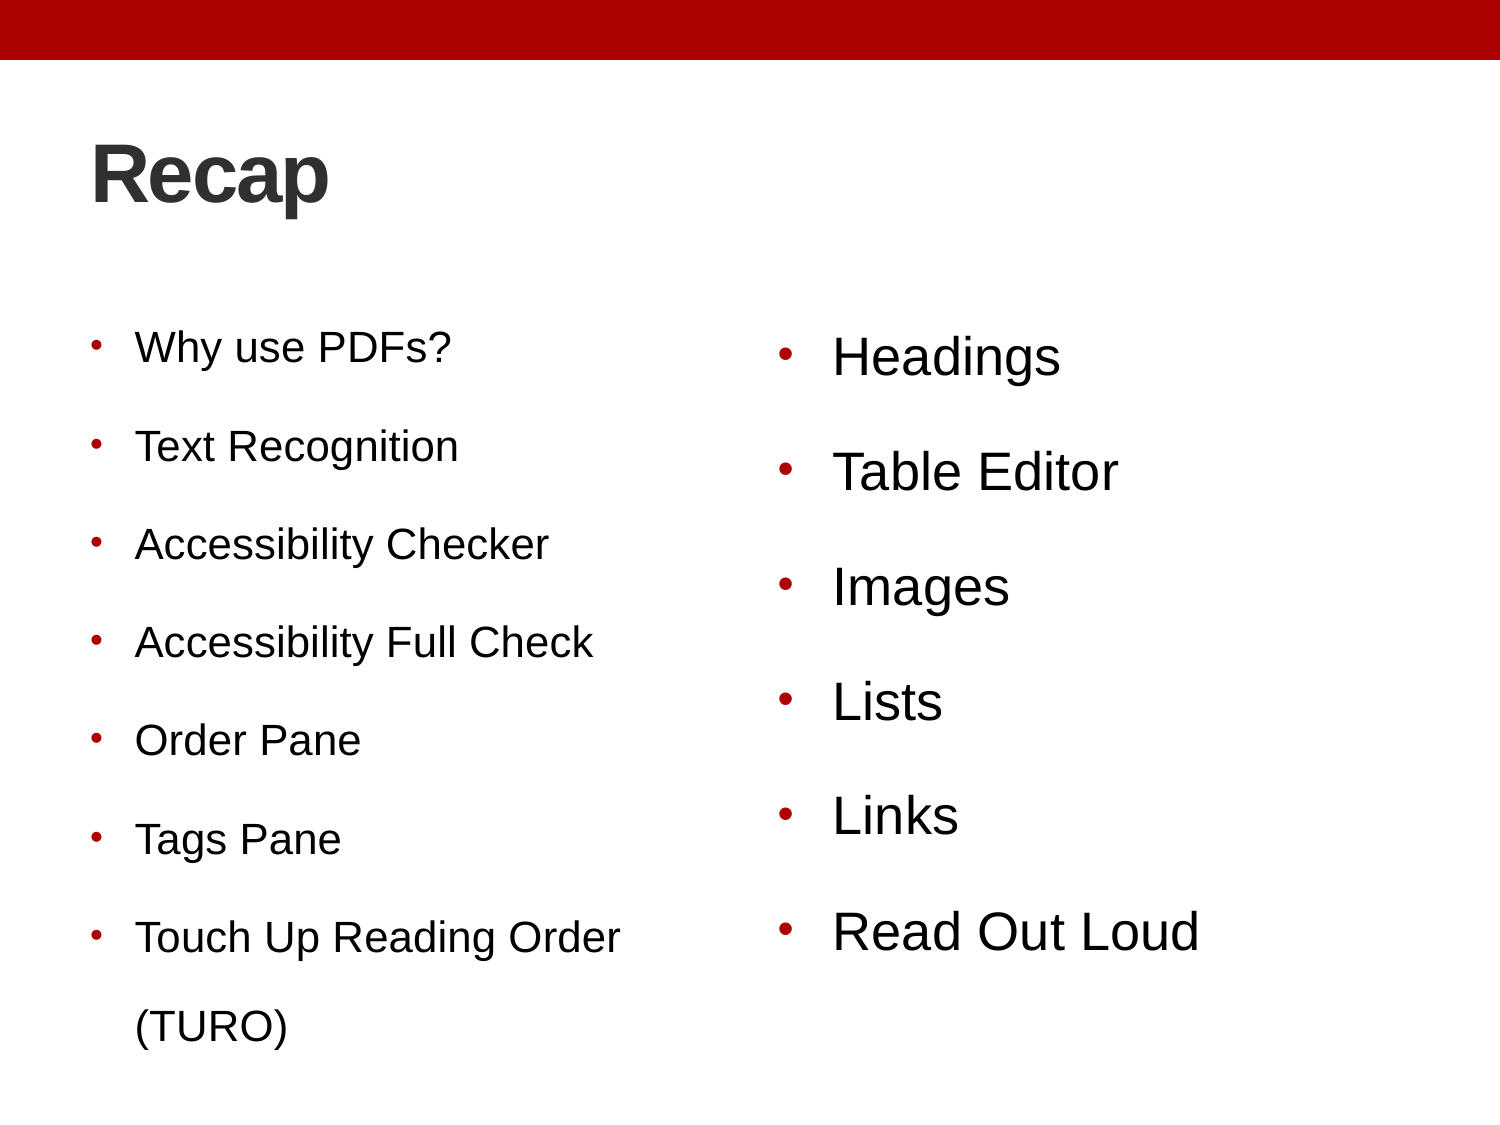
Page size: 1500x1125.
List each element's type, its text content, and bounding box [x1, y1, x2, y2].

title Recap [75, 87, 1425, 250]
list Why use PDFs? Text Recognition Accessibility Checker Accessibility Full Check Order Pane Tags Pane Touch Up Reading Order (TURO) [75, 274, 738, 1063]
list Headings Table Editor Images Lists Links Read Out Loud [762, 274, 1425, 1049]
